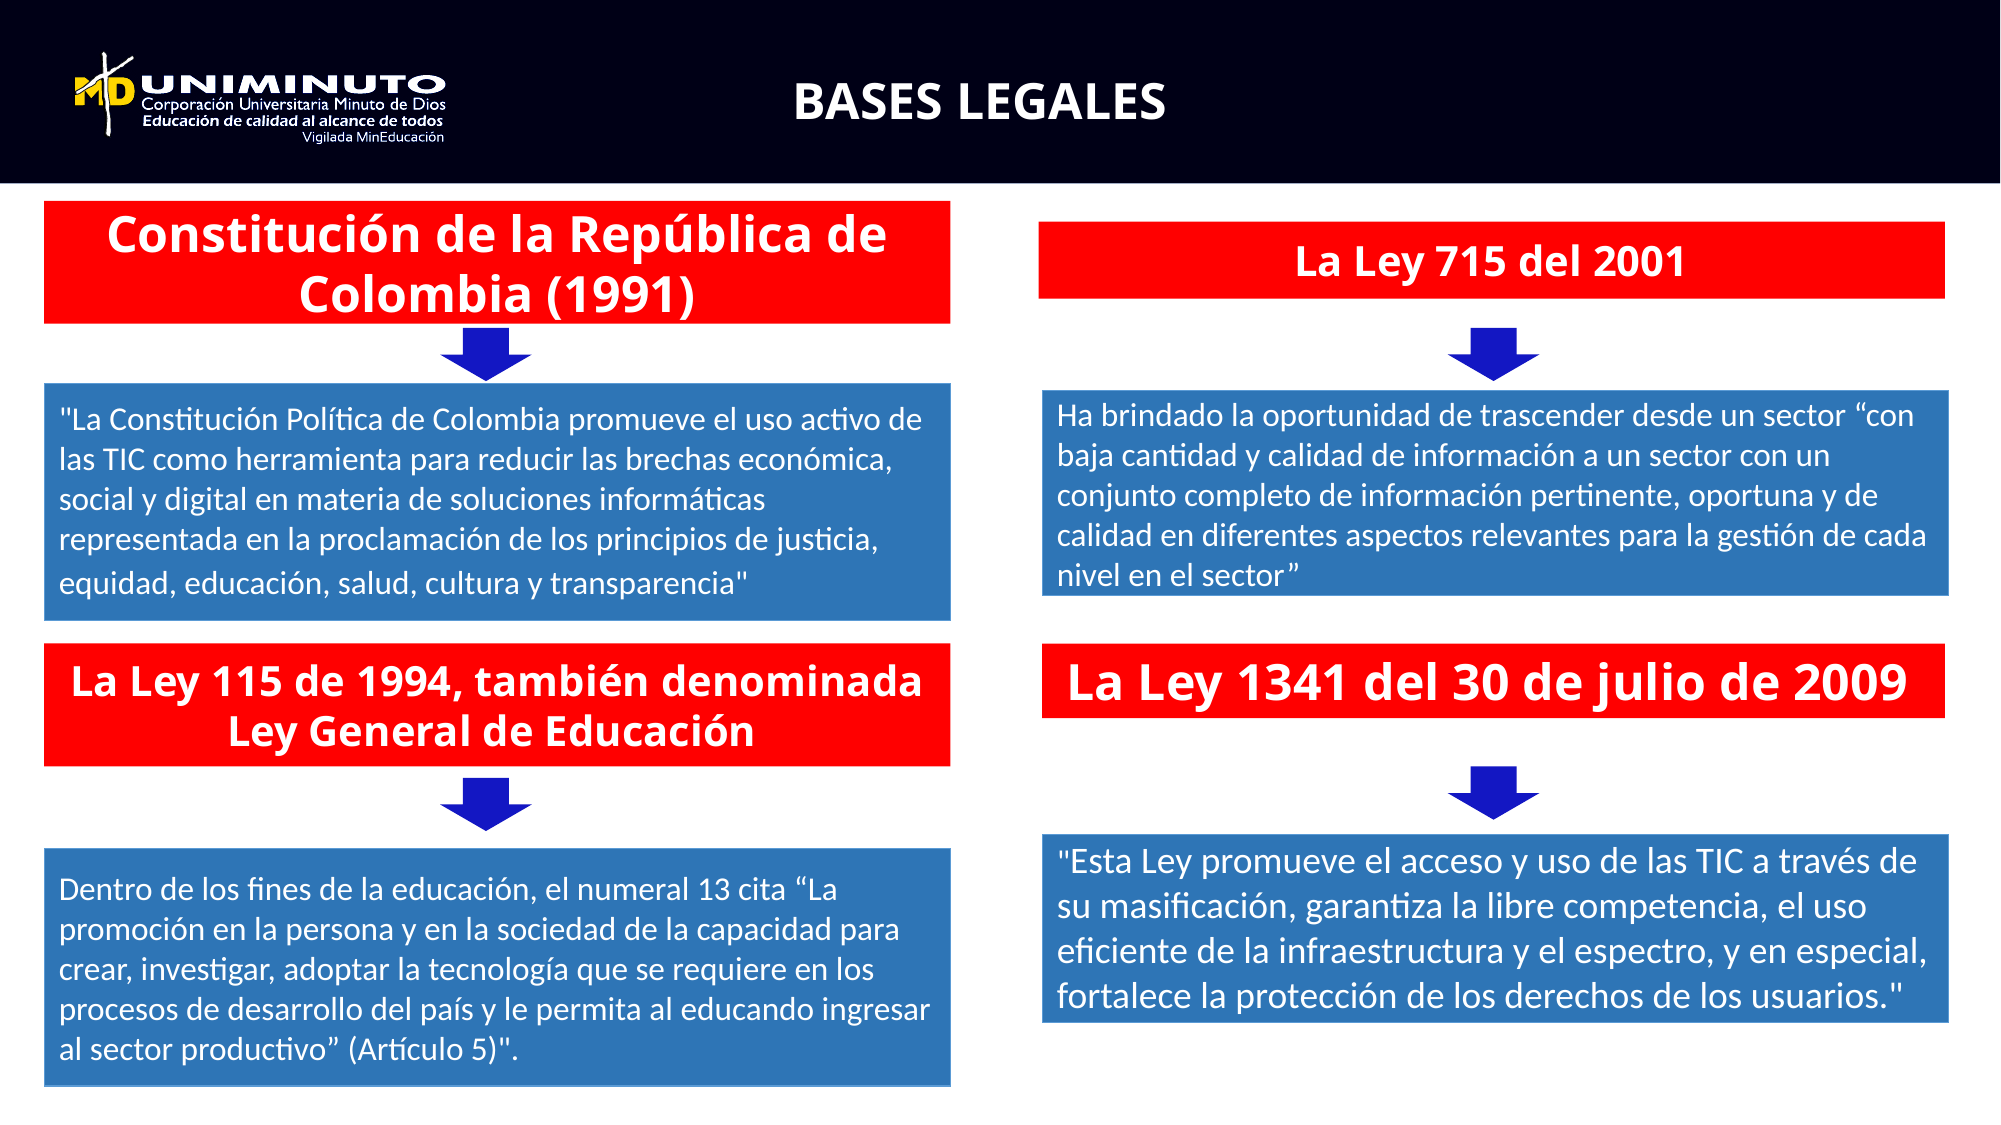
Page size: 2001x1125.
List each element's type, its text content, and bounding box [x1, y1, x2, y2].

picture [0, 0, 2001, 1125]
text_box "La Constitución Política de Colombia promueve el uso activo de las TIC como herramienta para reducir las brechas económica, social y digital en materia de soluciones informáticas representada en la proclamación de los principios de justicia, equidad, educación, salud, cultura y transparencia" [44, 383, 951, 621]
text_box La Ley 115 de 1994, también denominada Ley General de Educación [44, 643, 951, 767]
text_box La Ley 1341 del 30 de julio de 2009 [1042, 643, 1945, 719]
text_box La Ley 715 del 2001 [1038, 221, 1945, 299]
text_box BASES LEGALES [117, 44, 1842, 164]
text_box [1445, 765, 1542, 821]
text_box Dentro de los fines de la educación, el numeral 13 cita “La promoción en la persona y en la sociedad de la capacidad para crear, investigar, adoptar la tecnología que se requiere en los procesos de desarrollo del país y le permita al educando ingresar al sector productivo” (Artículo 5)". [44, 848, 951, 1087]
text_box Constitución de la República de Colombia (1991) [44, 200, 951, 324]
text_box [438, 777, 534, 832]
text_box [438, 327, 534, 382]
text_box Ha brindado la oportunidad de trascender desde un sector “con baja cantidad y calidad de información a un sector con un conjunto completo de información pertinente, oportuna y de calidad en diferentes aspectos relevantes para la gestión de cada nivel en el sector” [1042, 390, 1949, 596]
text_box [1445, 327, 1542, 382]
text_box "Esta Ley promueve el acceso y uso de las TIC a través de su masificación, garantiza la libre competencia, el uso eficiente de la infraestructura y el espectro, y en especial, fortalece la protección de los derechos de los usuarios." [1042, 834, 1949, 1023]
